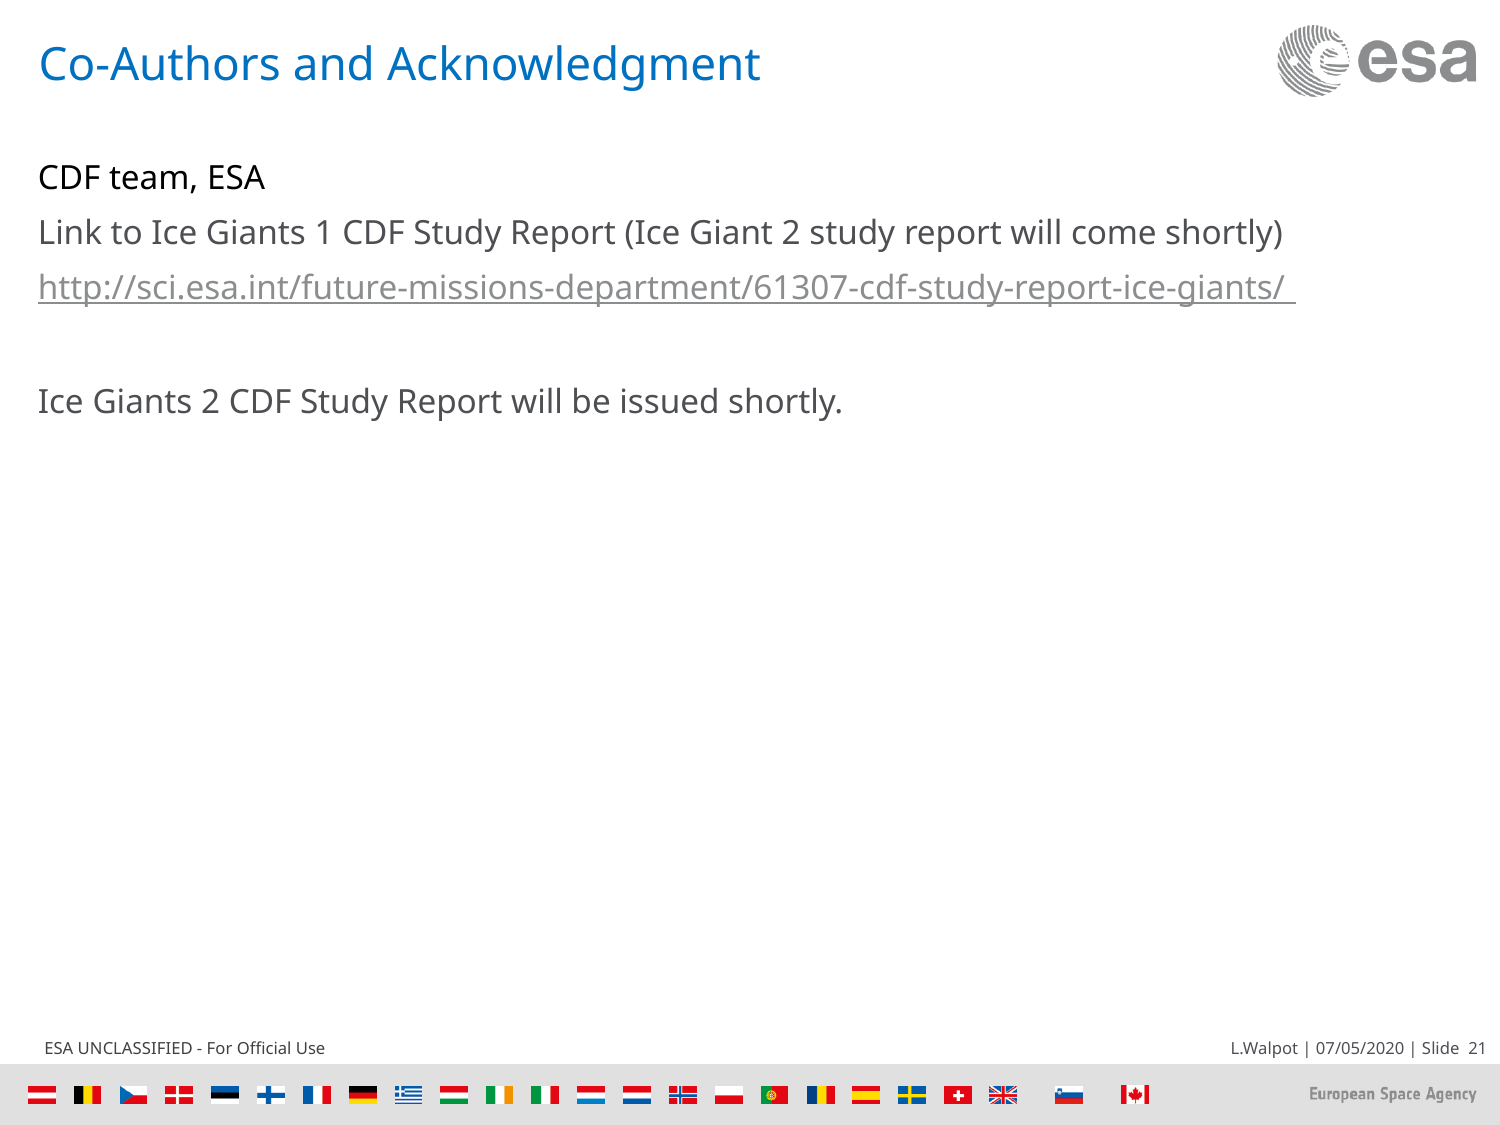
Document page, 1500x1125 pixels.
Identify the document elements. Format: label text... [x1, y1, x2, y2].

picture [0, 1064, 1500, 1125]
title Co-Authors and Acknowledgment [23, 26, 1201, 97]
list CDF team, ESA Link to Ice Giants 1 CDF Study Report (Ice Giant 2 study report will come shortly) http://sci.esa.int/future-missions-department/61307-cdf-study-report-ice-giants/ Ice Giants 2 CDF Study Report will be issued shortly. [22, 141, 1473, 1018]
picture [1277, 25, 1477, 109]
